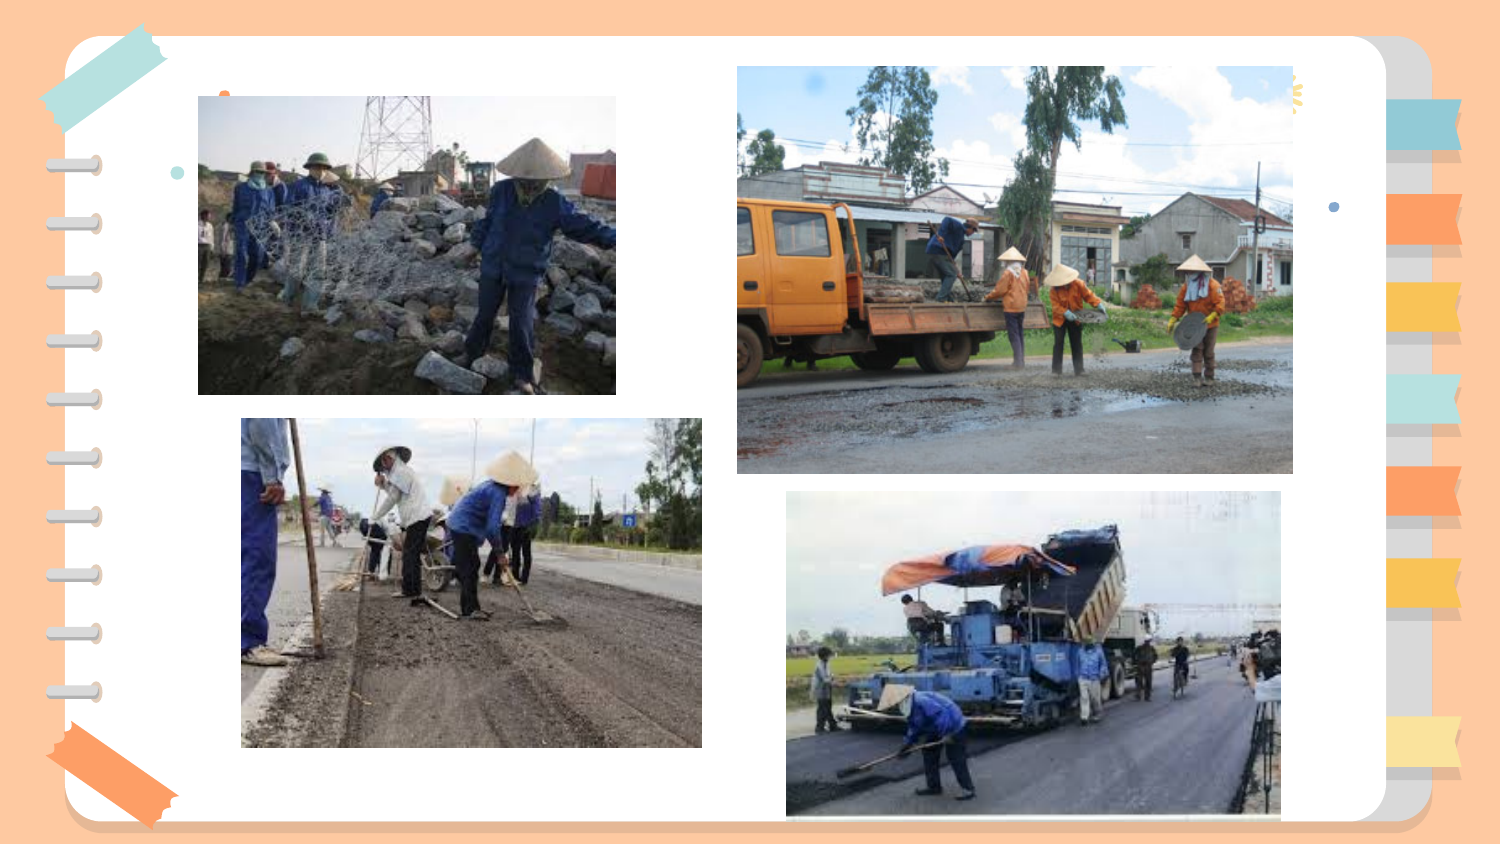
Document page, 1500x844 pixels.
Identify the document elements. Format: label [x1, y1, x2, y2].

picture [737, 66, 1293, 475]
picture [241, 417, 702, 748]
picture [198, 96, 616, 395]
picture [785, 491, 1281, 822]
